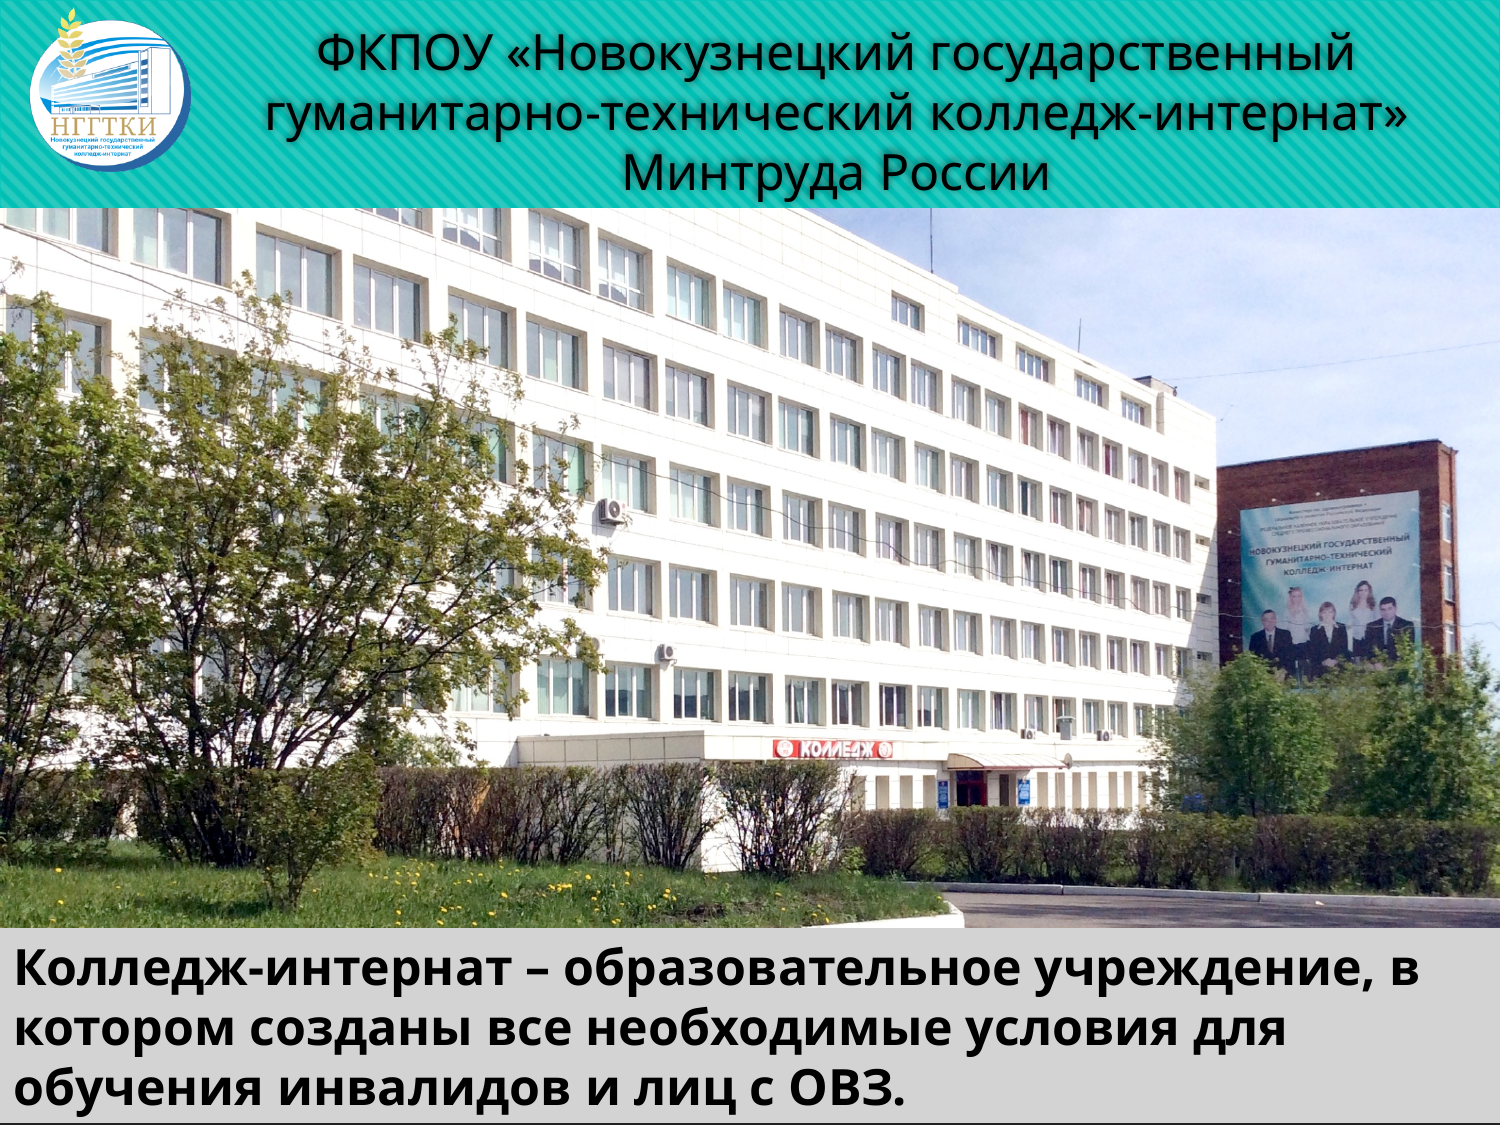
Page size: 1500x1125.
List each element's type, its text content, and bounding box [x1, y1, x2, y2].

picture [29, 6, 191, 172]
text_box Колледж-интернат – образовательное учреждение, в котором созданы все необходимые условия для обучения инвалидов и лиц с ОВЗ. [0, 1006, 1500, 1123]
title ФКПОУ «Новокузнецкий государственный гуманитарно-технический колледж-интернат» Минтруда России [209, 86, 1464, 207]
picture [0, 207, 1500, 1006]
